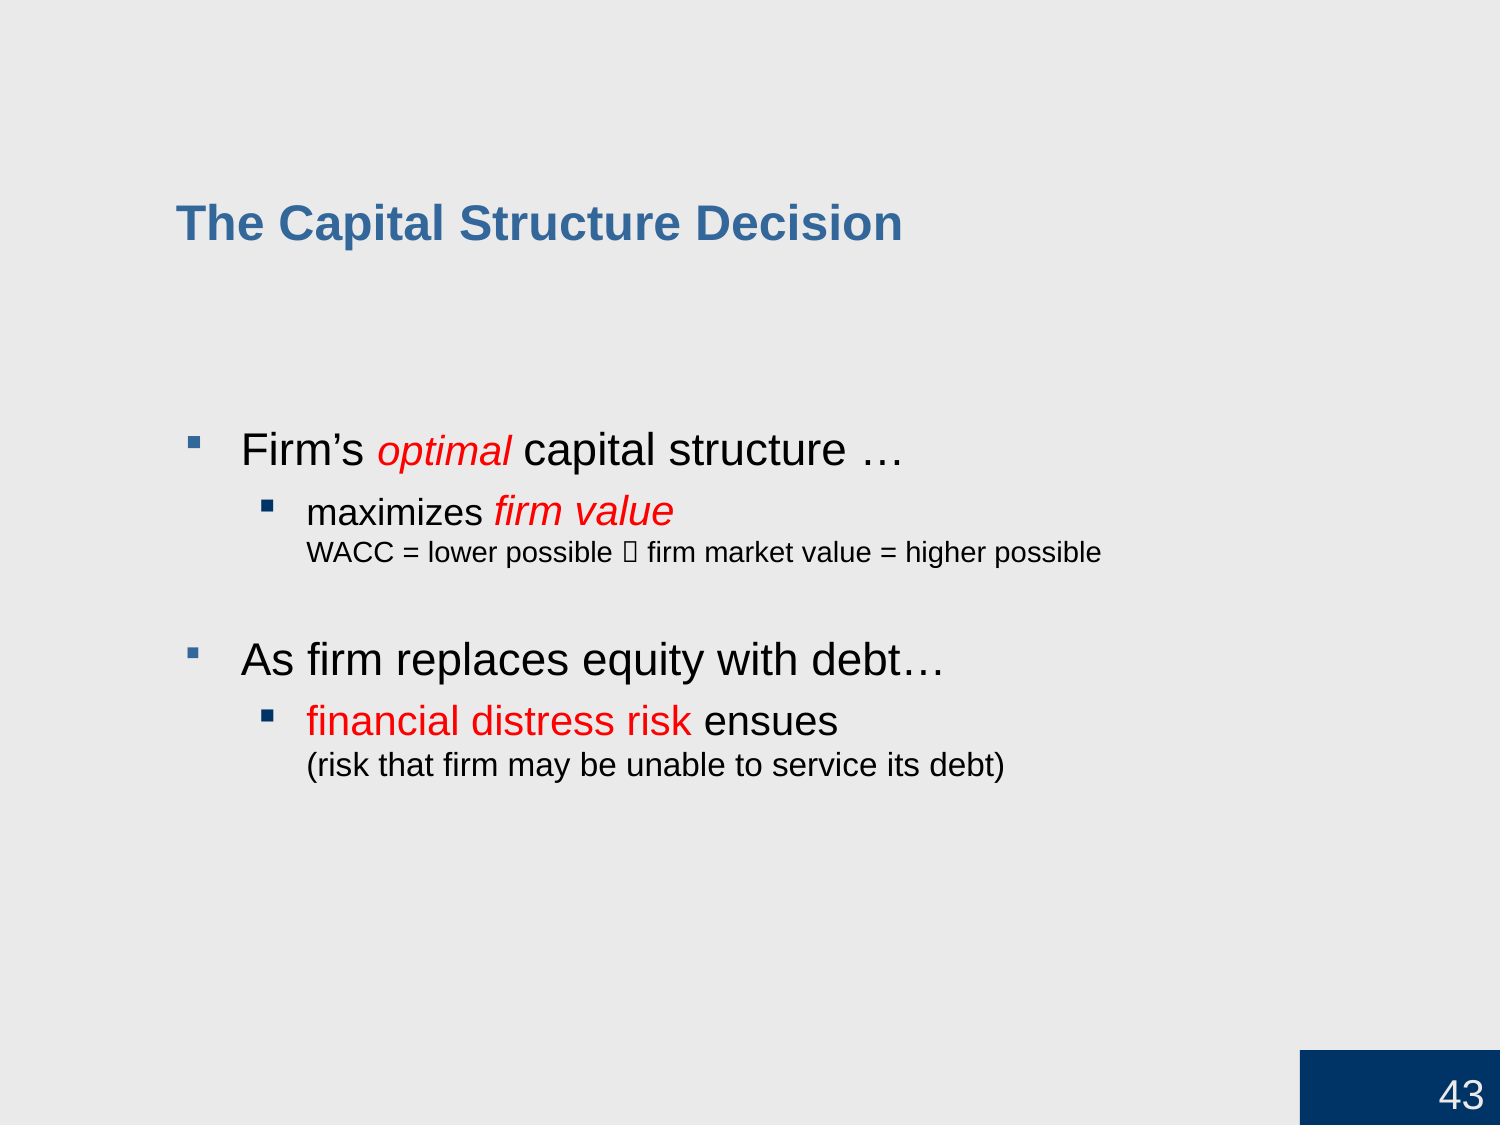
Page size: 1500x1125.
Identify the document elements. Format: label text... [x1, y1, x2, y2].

title The Capital Structure Decision [160, 141, 1163, 267]
slide_number 43 [1299, 1049, 1500, 1125]
list Firm’s optimal capital structure … maximizes firm value WACC = lower possible  firm market value = higher possible As firm replaces equity with debt… financial distress risk ensues (risk that firm may be unable to service its debt) [169, 412, 1500, 1039]
